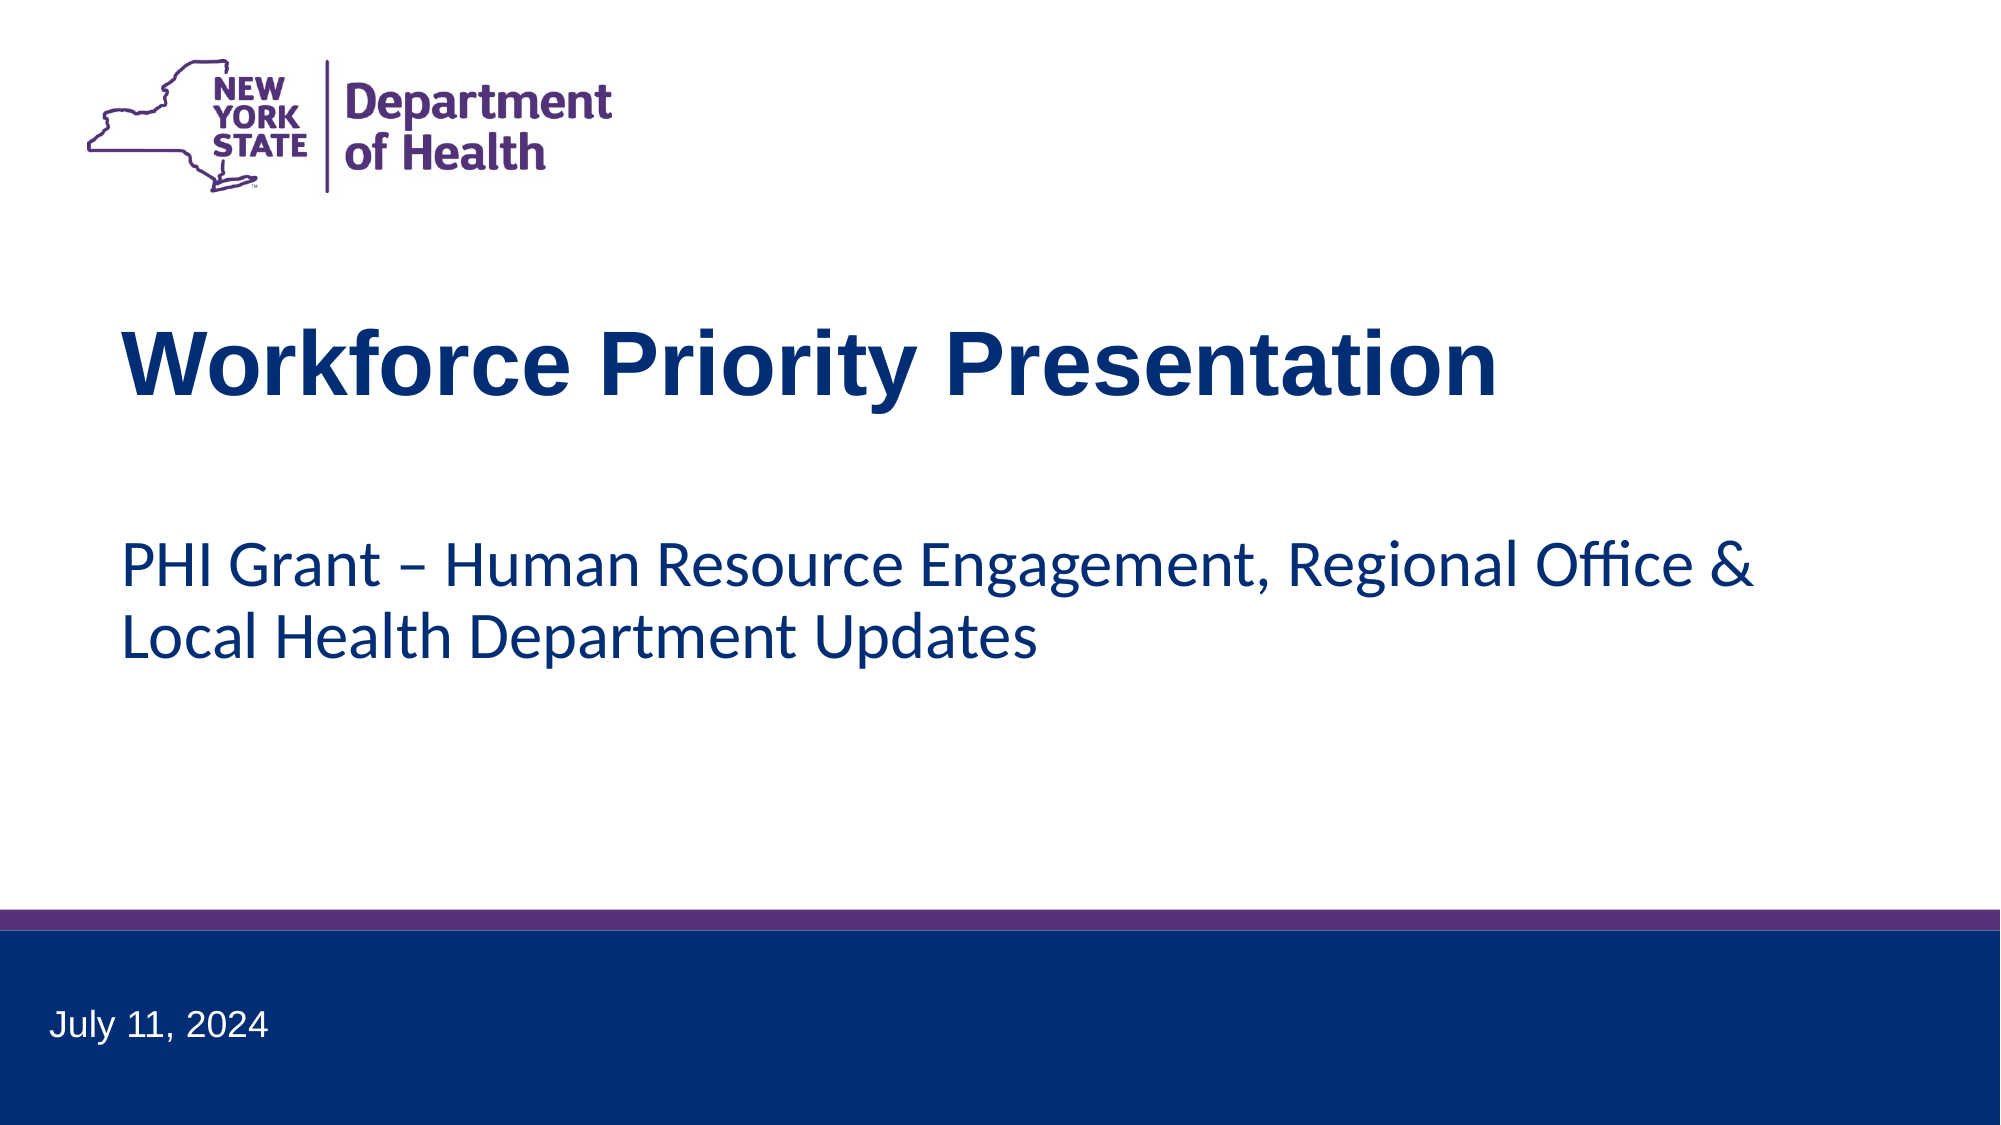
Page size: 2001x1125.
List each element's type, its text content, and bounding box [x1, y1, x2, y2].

list July 11, 2024 [34, 998, 375, 1067]
list Workforce Priority Presentation PHI Grant – Human Resource Engagement, Regional Office & Local Health Department Updates [106, 308, 1874, 619]
picture [87, 59, 612, 193]
